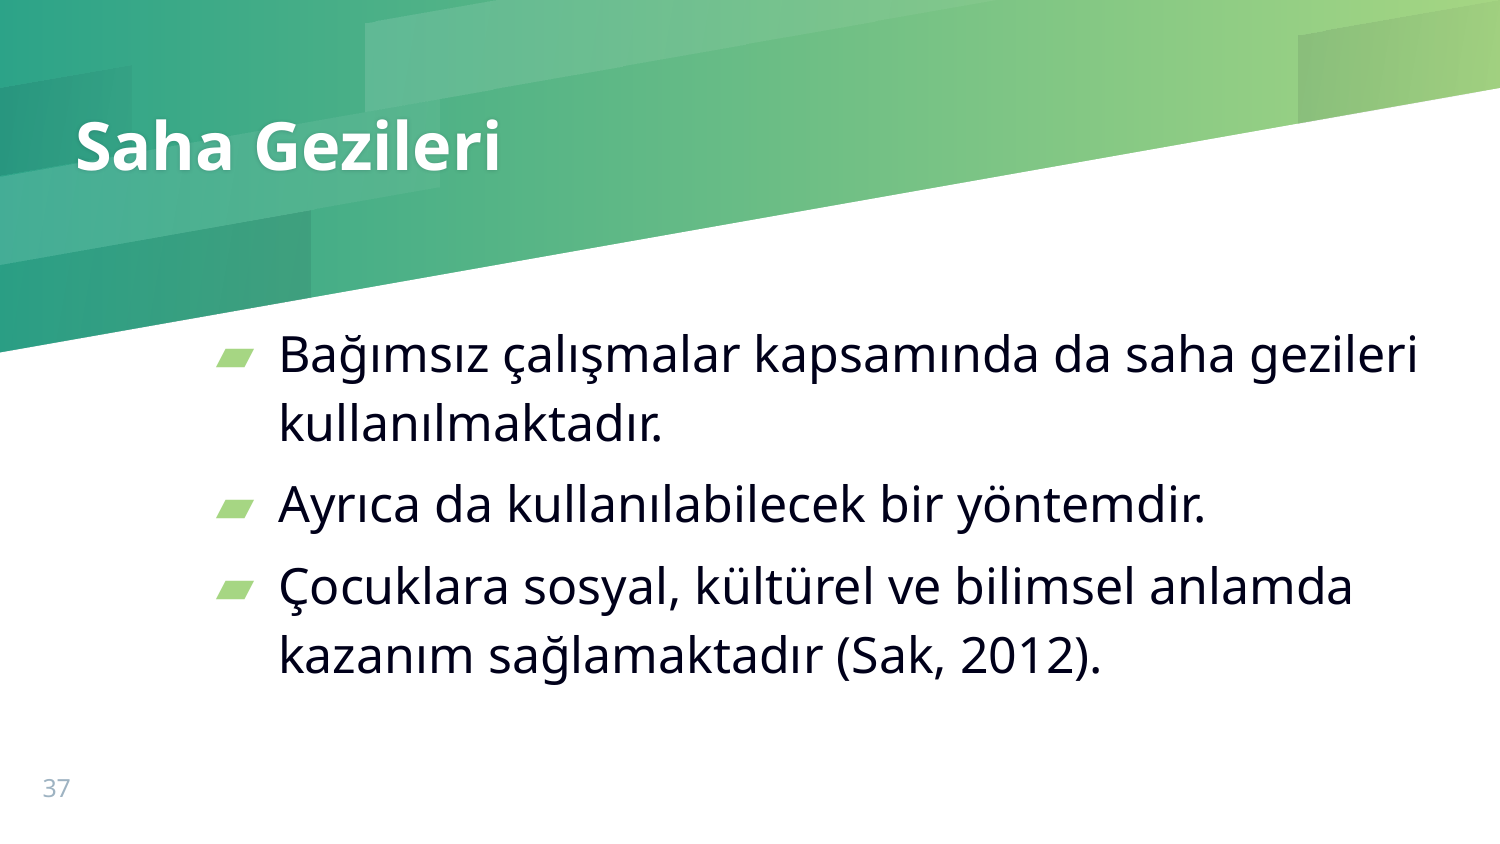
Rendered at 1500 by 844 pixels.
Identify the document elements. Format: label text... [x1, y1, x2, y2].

list Bağımsız çalışmalar kapsamında da saha gezileri kullanılmaktadır. Ayrıca da kullanılabilecek bir yöntemdir. Çocuklara sosyal, kültürel ve bilimsel anlamda kazanım sağlamaktadır (Sak, 2012). [203, 313, 1425, 767]
title Saha Gezileri [75, 0, 975, 298]
slide_number 37 [42, 766, 122, 807]
